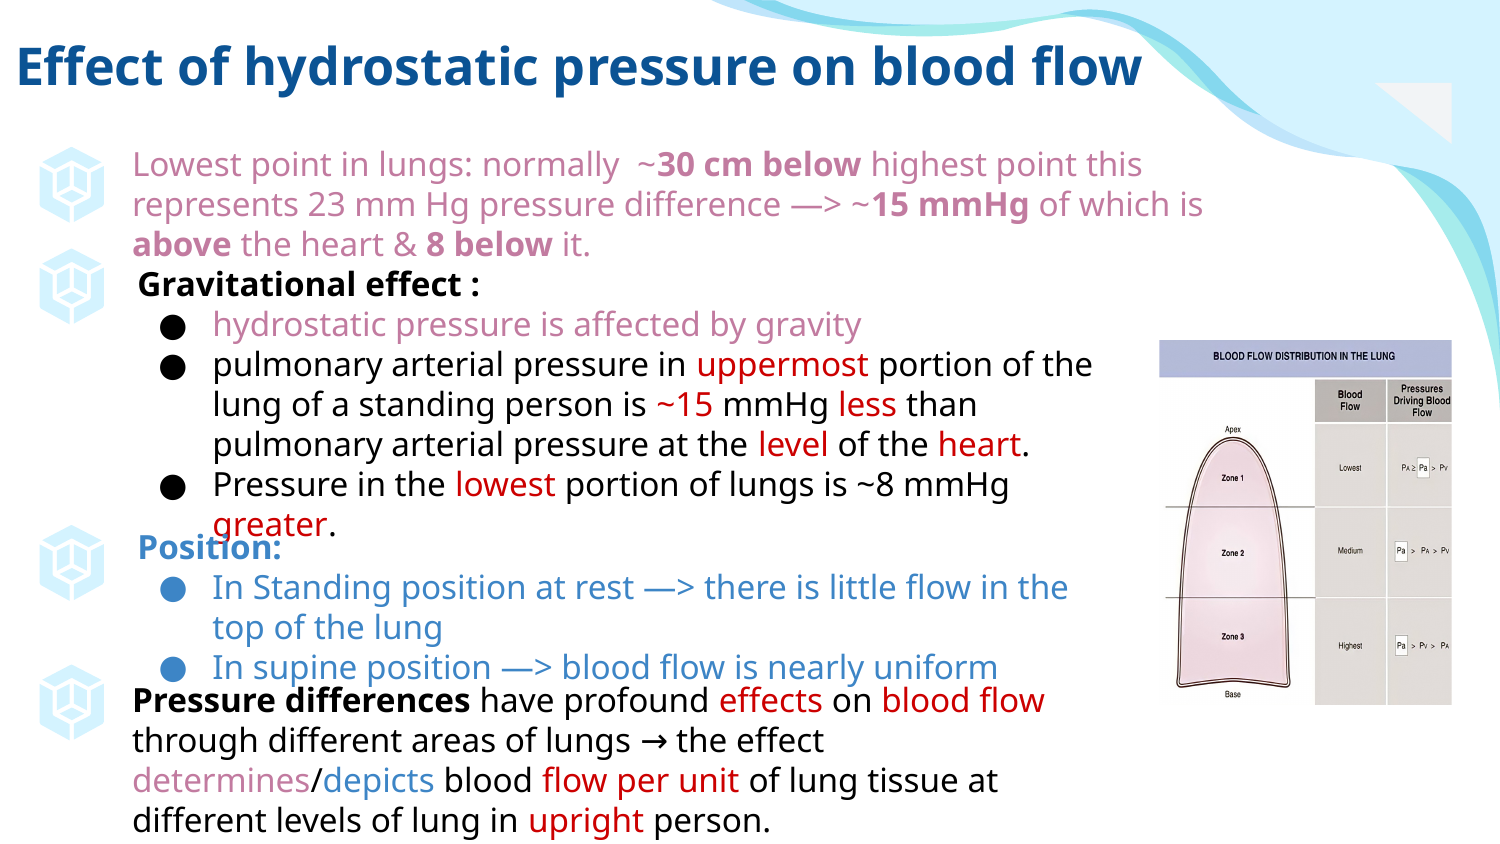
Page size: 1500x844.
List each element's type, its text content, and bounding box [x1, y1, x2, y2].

text_box Pressure differences have profound effects on blood flow through different areas of lungs → the effect determines/depicts blood flow per unit of lung tissue at different levels of lung in upright person. [117, 664, 1147, 844]
text_box Gravitational effect : hydrostatic pressure is affected by gravity pulmonary arterial pressure in uppermost portion of the lung of a standing person is ~15 mmHg less than pulmonary arterial pressure at the level of the heart. Pressure in the lowest portion of lungs is ~8 mmHg greater. [122, 354, 1152, 558]
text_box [39, 146, 105, 223]
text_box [39, 524, 105, 602]
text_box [1374, 21, 1452, 145]
text_box Lowest point in lungs: normally ~30 cm below highest point this represents 23 mm Hg pressure difference —> ~15 mmHg of which is above the heart & 8 below it. [117, 128, 1297, 354]
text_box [39, 664, 105, 741]
text_box Effect of hydrostatic pressure on blood flow [0, 18, 1275, 147]
text_box Position: In Standing position at rest —> there is little flow in the top of the lung In supine position —> blood flow is nearly uniform [122, 511, 1121, 664]
picture [1159, 340, 1452, 705]
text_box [39, 248, 105, 325]
